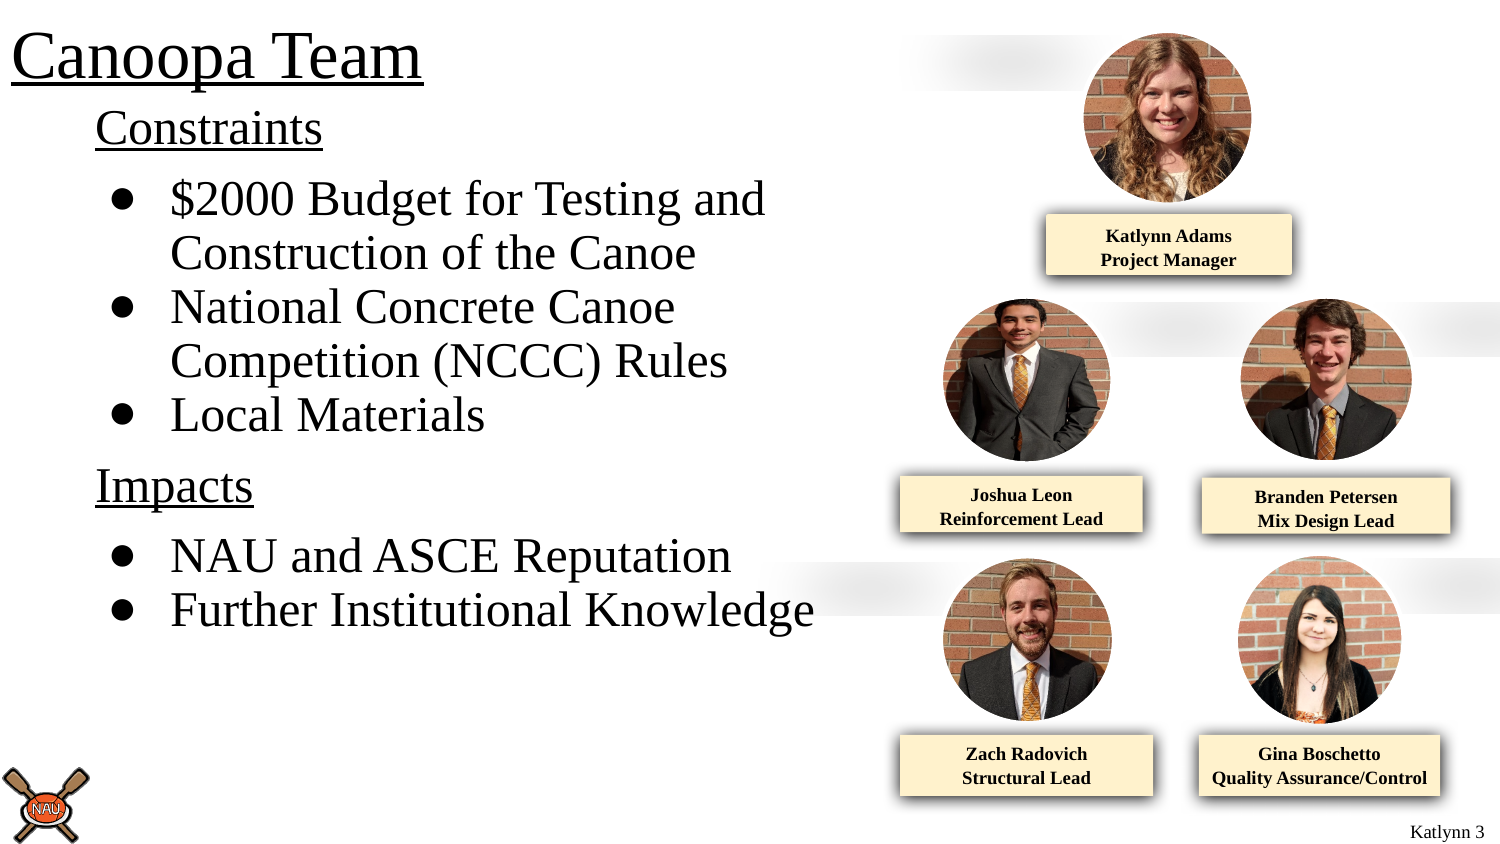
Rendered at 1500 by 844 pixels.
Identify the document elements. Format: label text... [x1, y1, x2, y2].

text_box Katlynn 3 [1208, 804, 1500, 844]
text_box Joshua Leon Reinforcement Lead [900, 475, 1143, 533]
text_box Gina Boschetto Quality Assurance/Control [1198, 734, 1441, 796]
picture [942, 293, 1111, 467]
picture [940, 555, 1115, 724]
text_box Zach Radovich Structural Lead [900, 734, 1154, 796]
list Constraints $2000 Budget for Testing and Construction of the Canoe National Concrete Canoe Competition (NCCC) Rules Local Materials Impacts NAU and ASCE Reputation Further Institutional Knowledge [83, 113, 894, 694]
picture [1233, 555, 1407, 725]
picture [2, 766, 90, 844]
text_box Katlynn Adams Project Manager [1047, 216, 1290, 273]
title Canoopa Team [0, 0, 1125, 113]
picture [1241, 291, 1411, 468]
text_box Branden Petersen Mix Design Lead [1201, 477, 1451, 534]
picture [1080, 30, 1255, 206]
